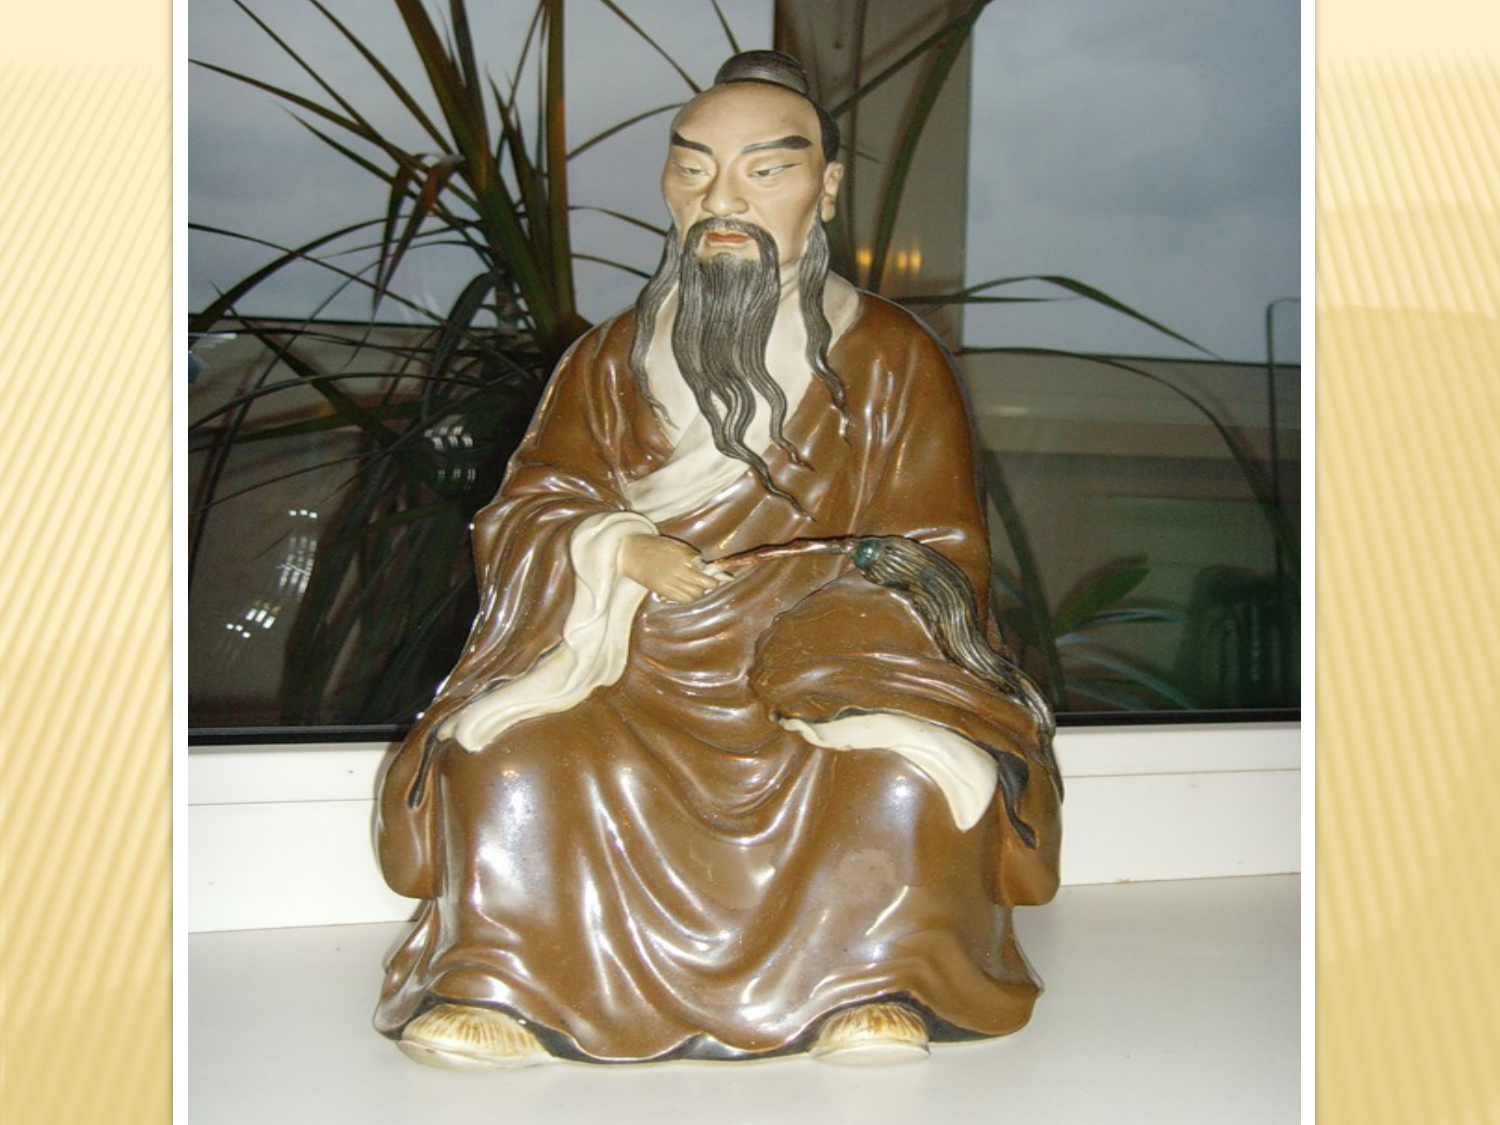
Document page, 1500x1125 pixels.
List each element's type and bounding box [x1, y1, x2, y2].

picture [187, 0, 1302, 1125]
